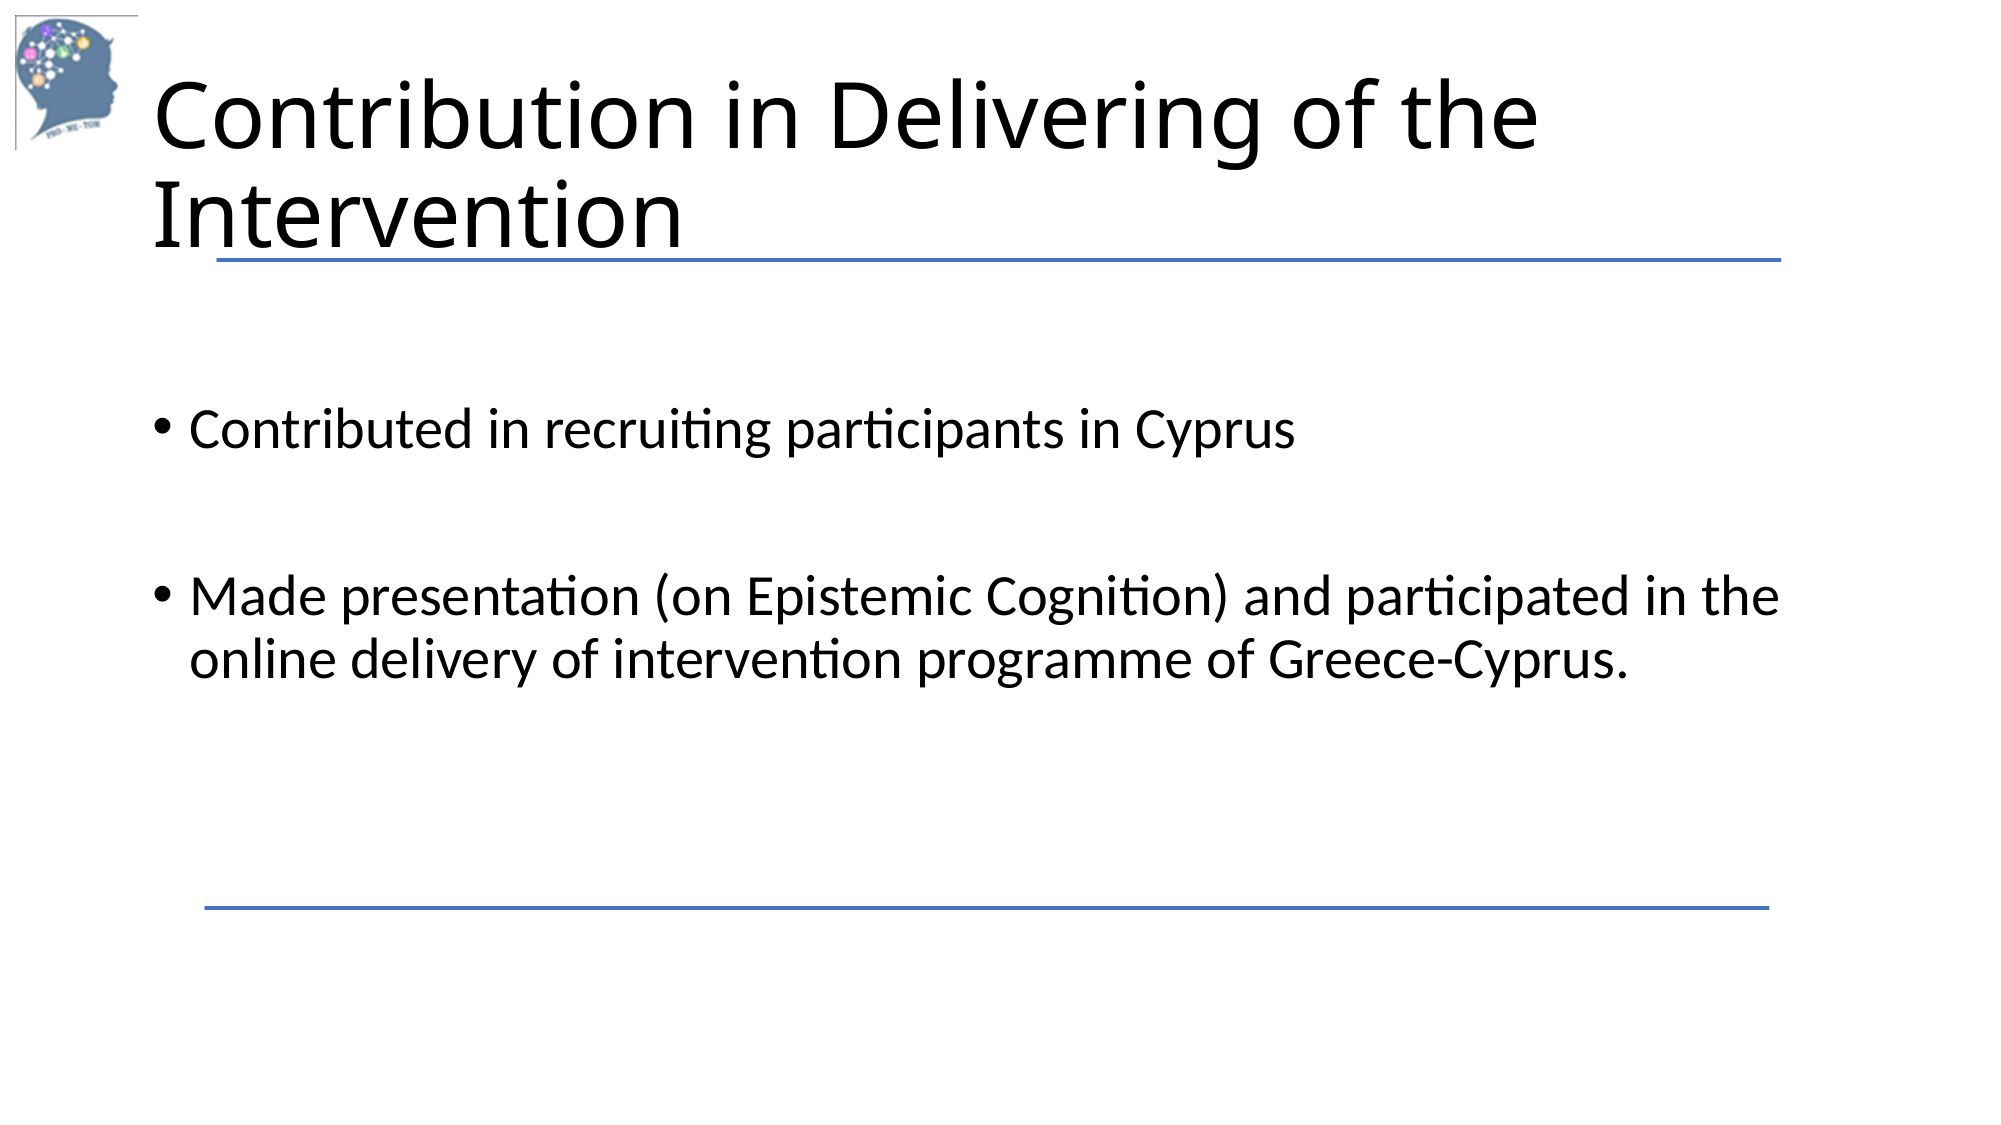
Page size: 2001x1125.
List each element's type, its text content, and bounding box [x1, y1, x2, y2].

list Contributed in recruiting participants in Cyprus Made presentation (on Epistemic Cognition) and participated in the online delivery of intervention programme of Greece-Cyprus. [137, 299, 1863, 1014]
picture [204, 906, 1771, 910]
picture [216, 258, 1783, 262]
picture [15, 15, 138, 150]
title Contribution in Delivering of the Intervention [137, 59, 1863, 278]
